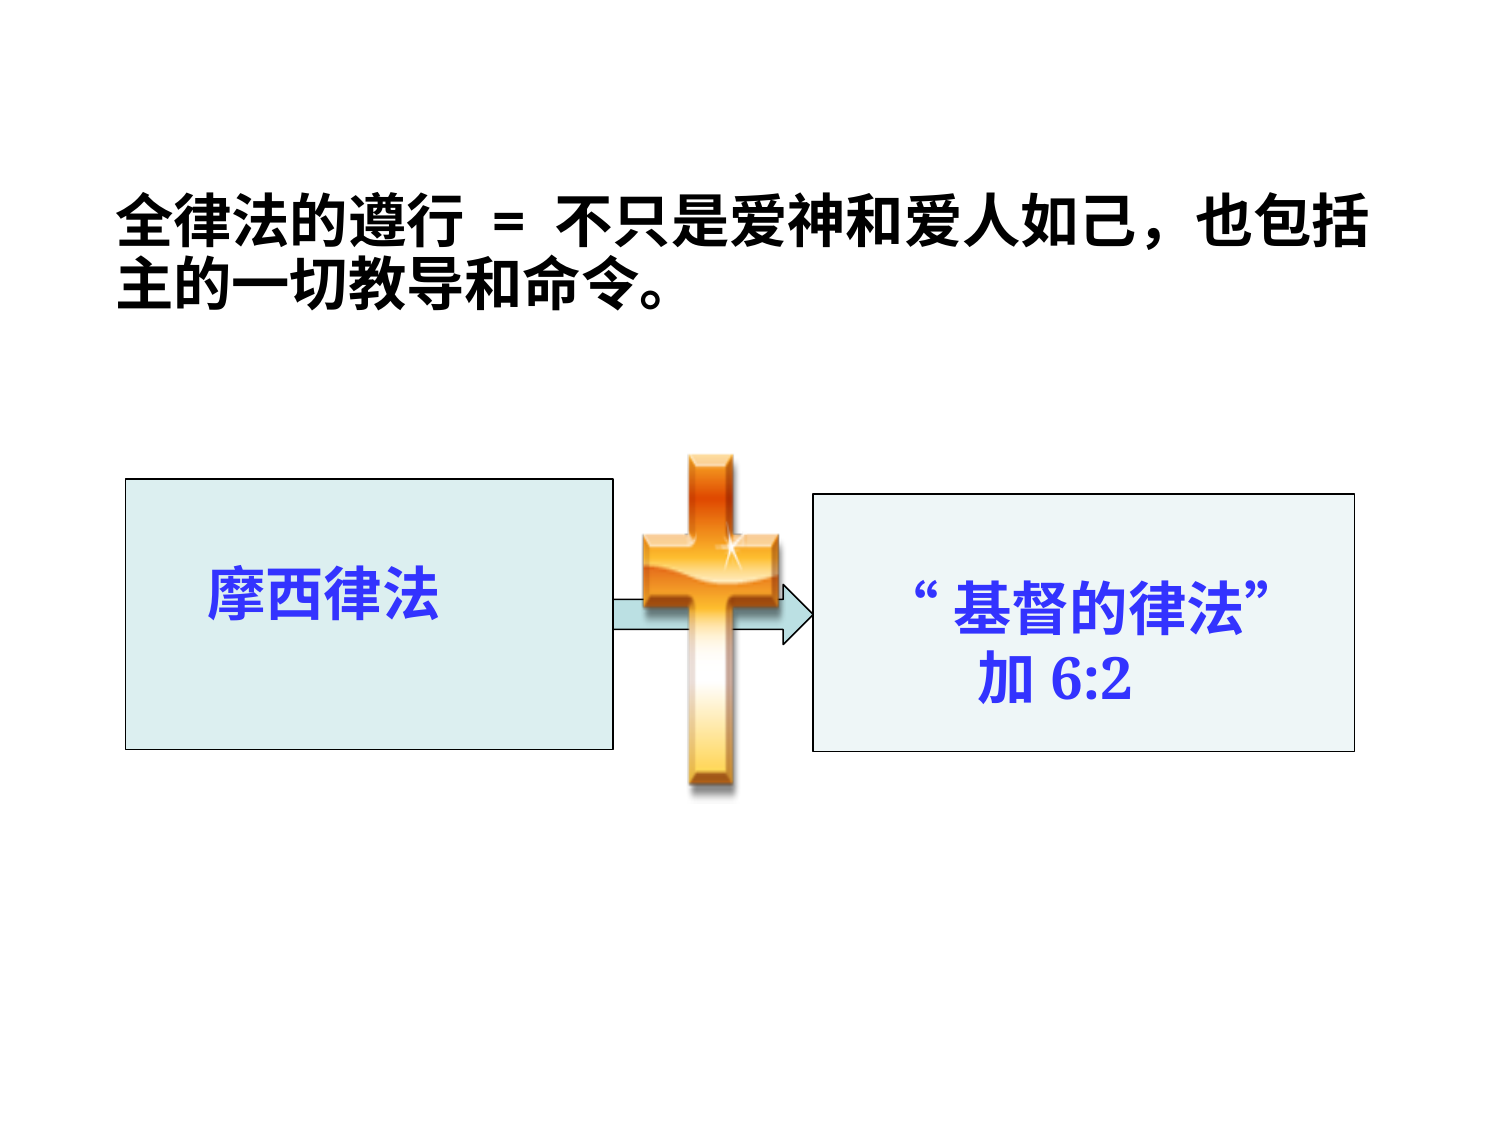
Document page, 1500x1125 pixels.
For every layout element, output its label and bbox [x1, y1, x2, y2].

text_box [100, 184, 1438, 804]
